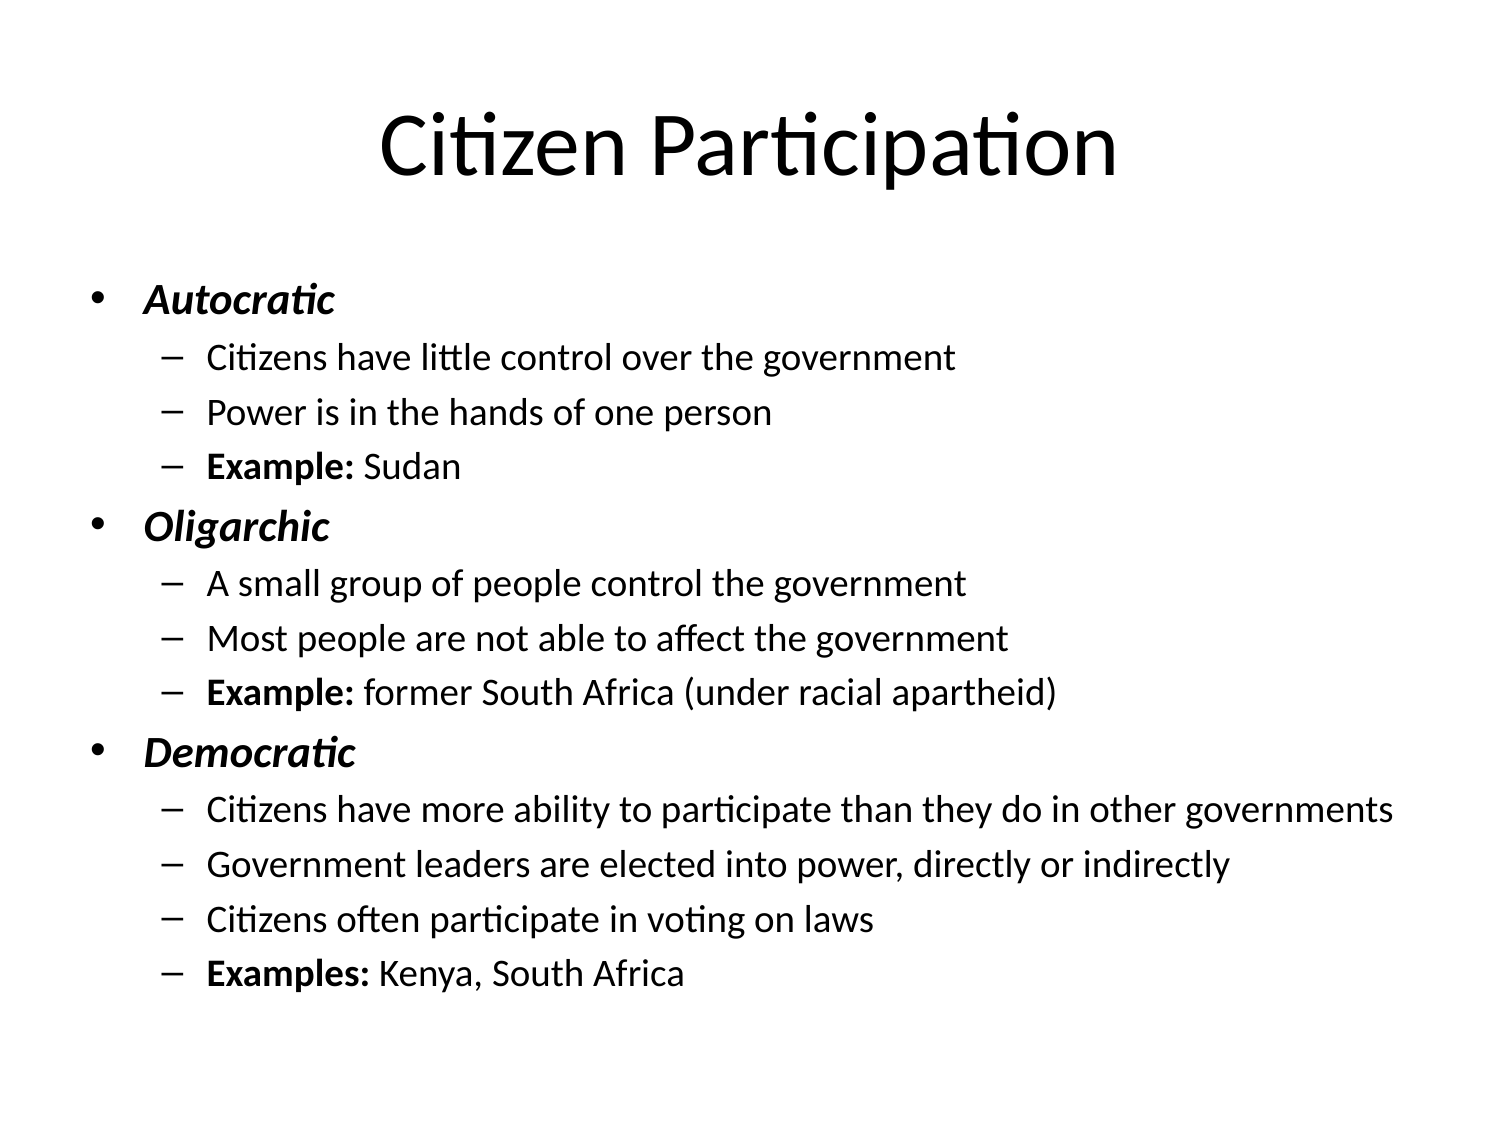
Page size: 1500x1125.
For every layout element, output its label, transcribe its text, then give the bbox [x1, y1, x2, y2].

list Autocratic Citizens have little control over the government Power is in the hands of one person Example: Sudan Oligarchic A small group of people control the government Most people are not able to affect the government Example: former South Africa (under racial apartheid) Democratic Citizens have more ability to participate than they do in other governments Government leaders are elected into power, directly or indirectly Citizens often participate in voting on laws Examples: Kenya, South Africa [75, 262, 1425, 1005]
title Citizen Participation [75, 45, 1425, 233]
